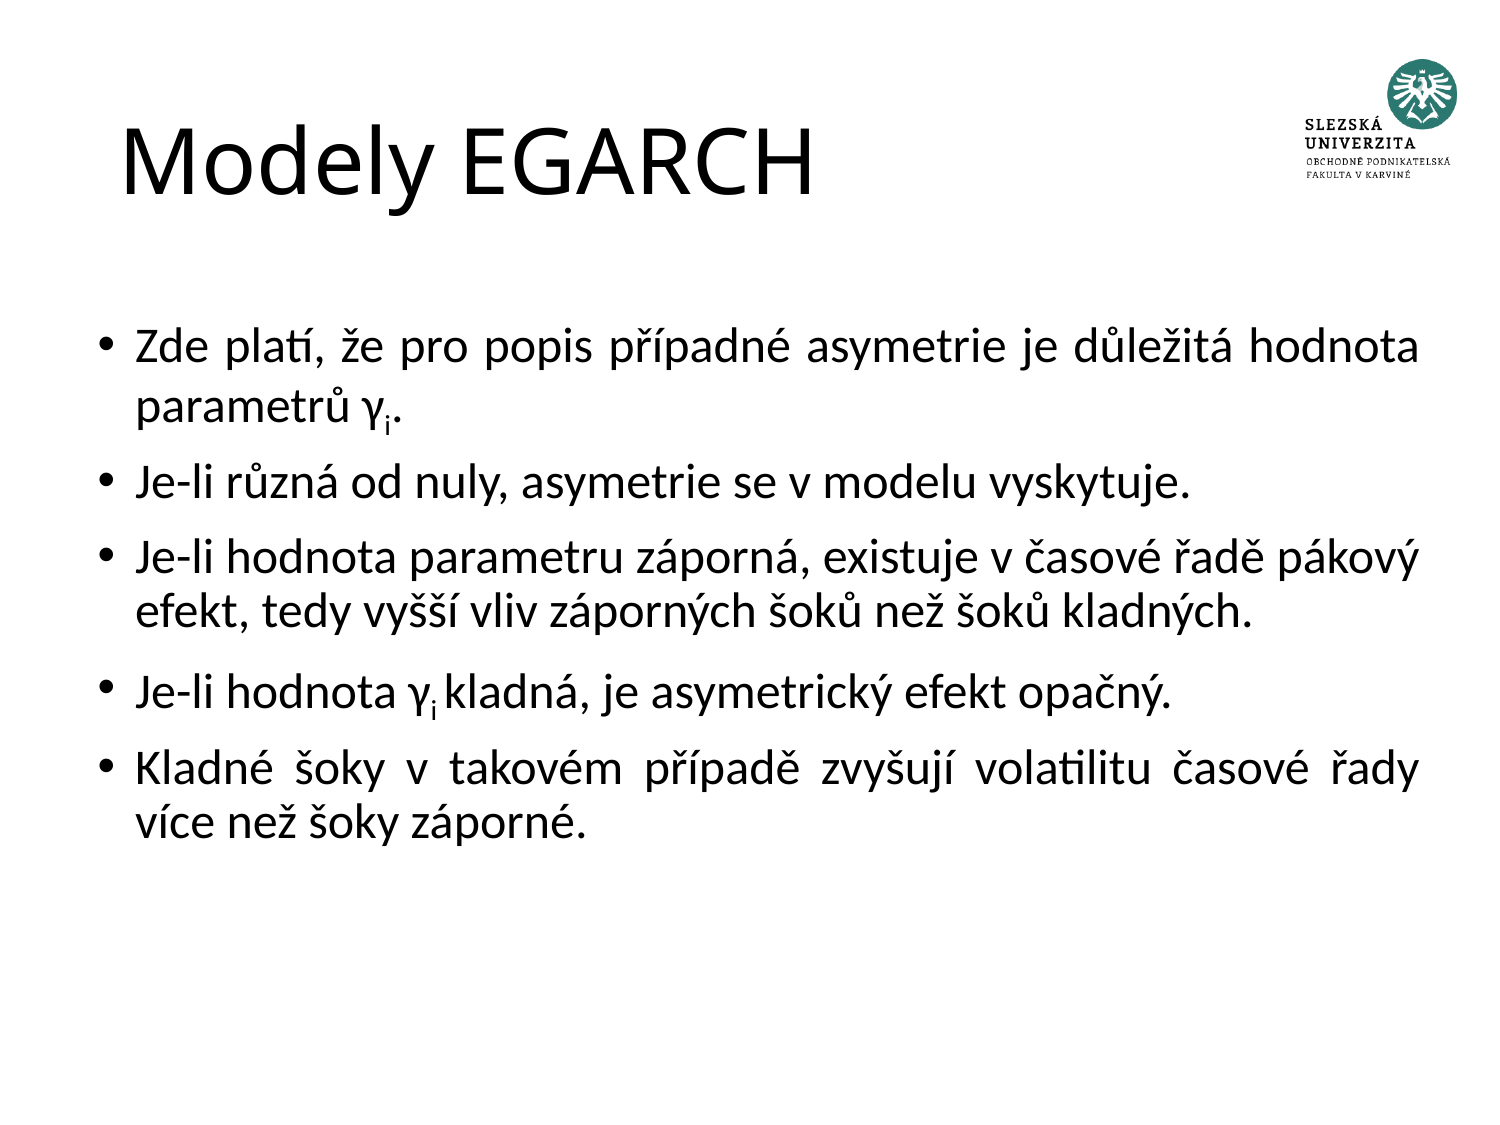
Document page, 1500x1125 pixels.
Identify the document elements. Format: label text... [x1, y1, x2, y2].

list Zde platí, že pro popis případné asymetrie je důležitá hodnota parametrů γi. Je-li různá od nuly, asymetrie se v modelu vyskytuje. Je-li hodnota parametru záporná, existuje v časové řadě pákový efekt, tedy vyšší vliv záporných šoků než šoků kladných. Je-li hodnota γi kladná, je asymetrický efekt opačný. Kladné šoky v takovém případě zvyšují volatilitu časové řady více než šoky záporné. [82, 311, 1436, 1034]
picture [1305, 59, 1457, 178]
title Modely EGARCH [103, 59, 1278, 270]
